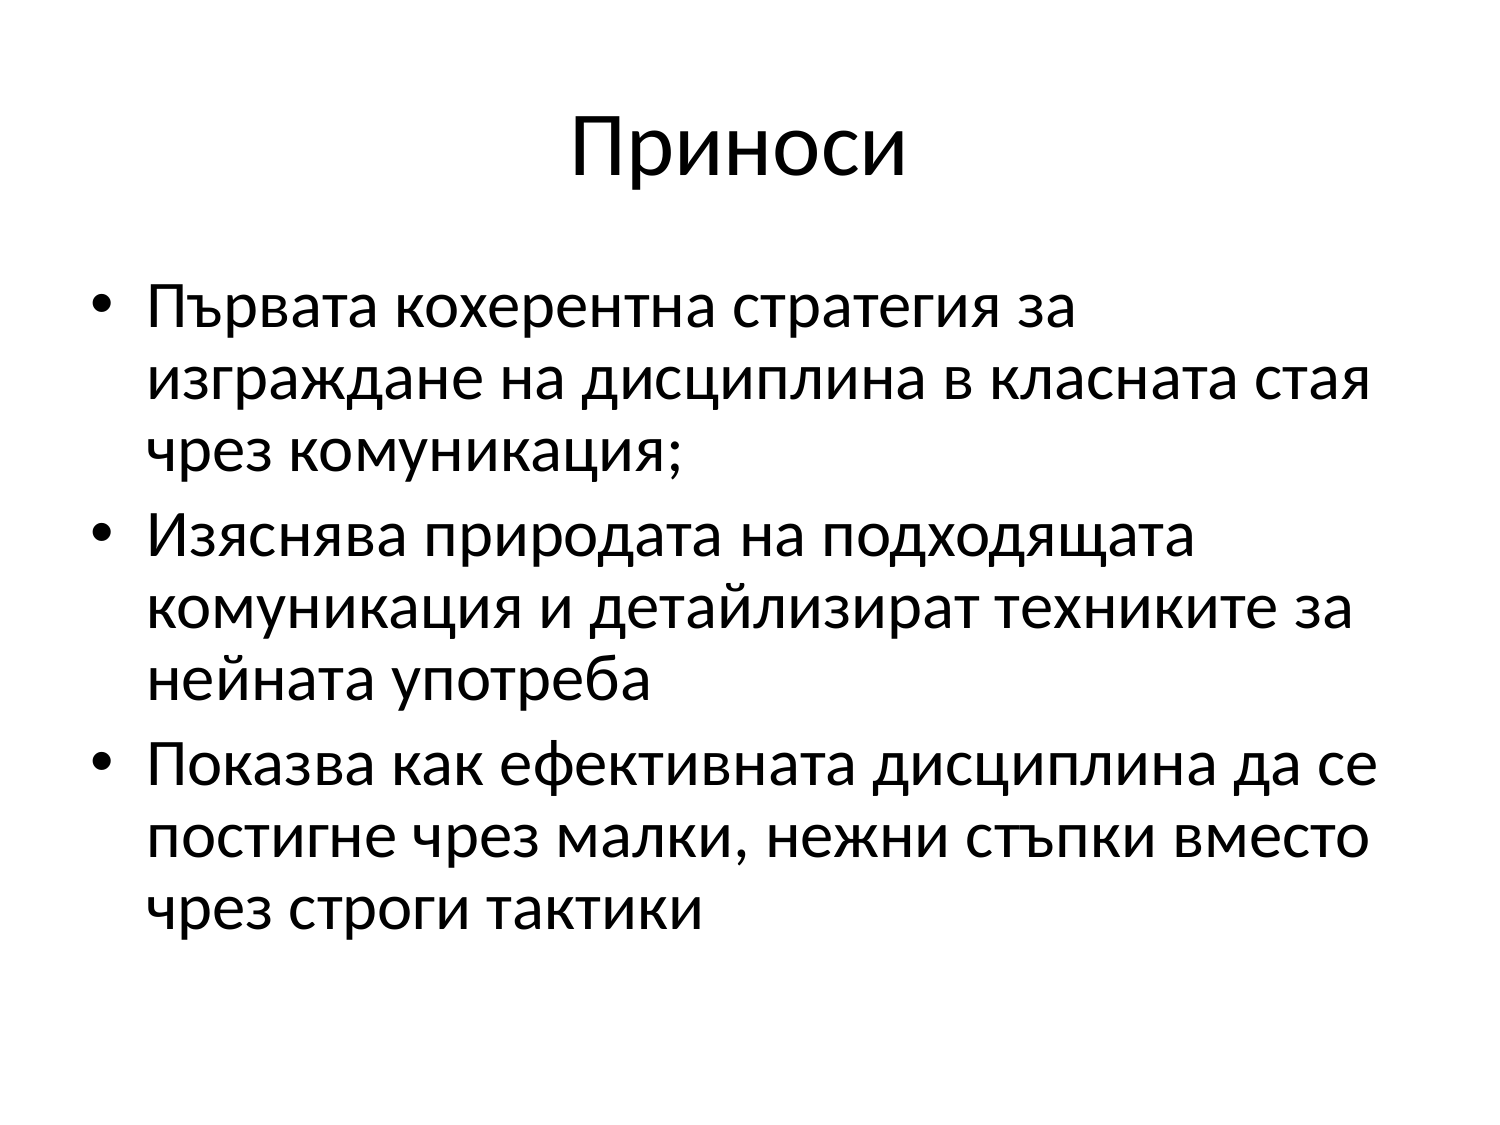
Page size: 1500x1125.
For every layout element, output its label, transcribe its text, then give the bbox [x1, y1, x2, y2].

list Първата кохерентна стратегия за изграждане на дисциплина в класната стая чрез комуникация; Изяснява природата на подходящата комуникация и детайлизират техниките за нейната употреба Показва как ефективната дисциплина да се постигне чрез малки, нежни стъпки вместо чрез строги тактики [75, 262, 1425, 1005]
title Приноси [75, 45, 1425, 233]
